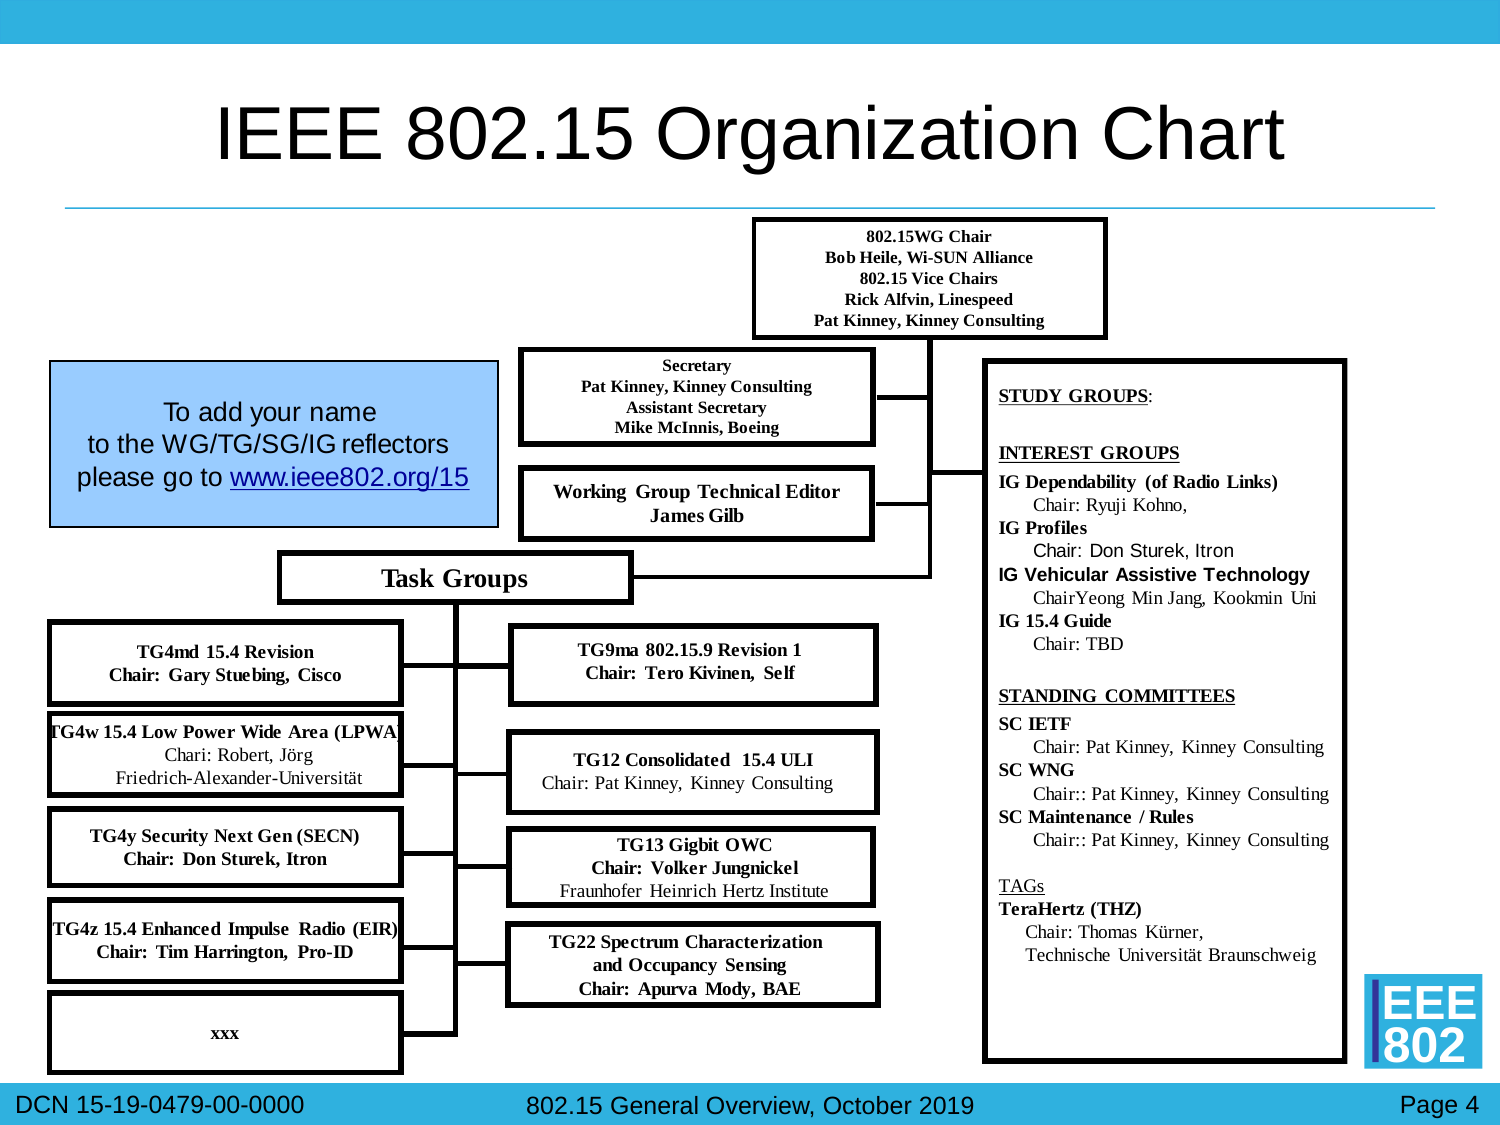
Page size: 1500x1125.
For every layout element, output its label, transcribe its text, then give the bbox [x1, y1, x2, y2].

picture [35, 216, 1348, 1075]
text_box IEEE 802.15 Organization Chart [74, 76, 1425, 207]
